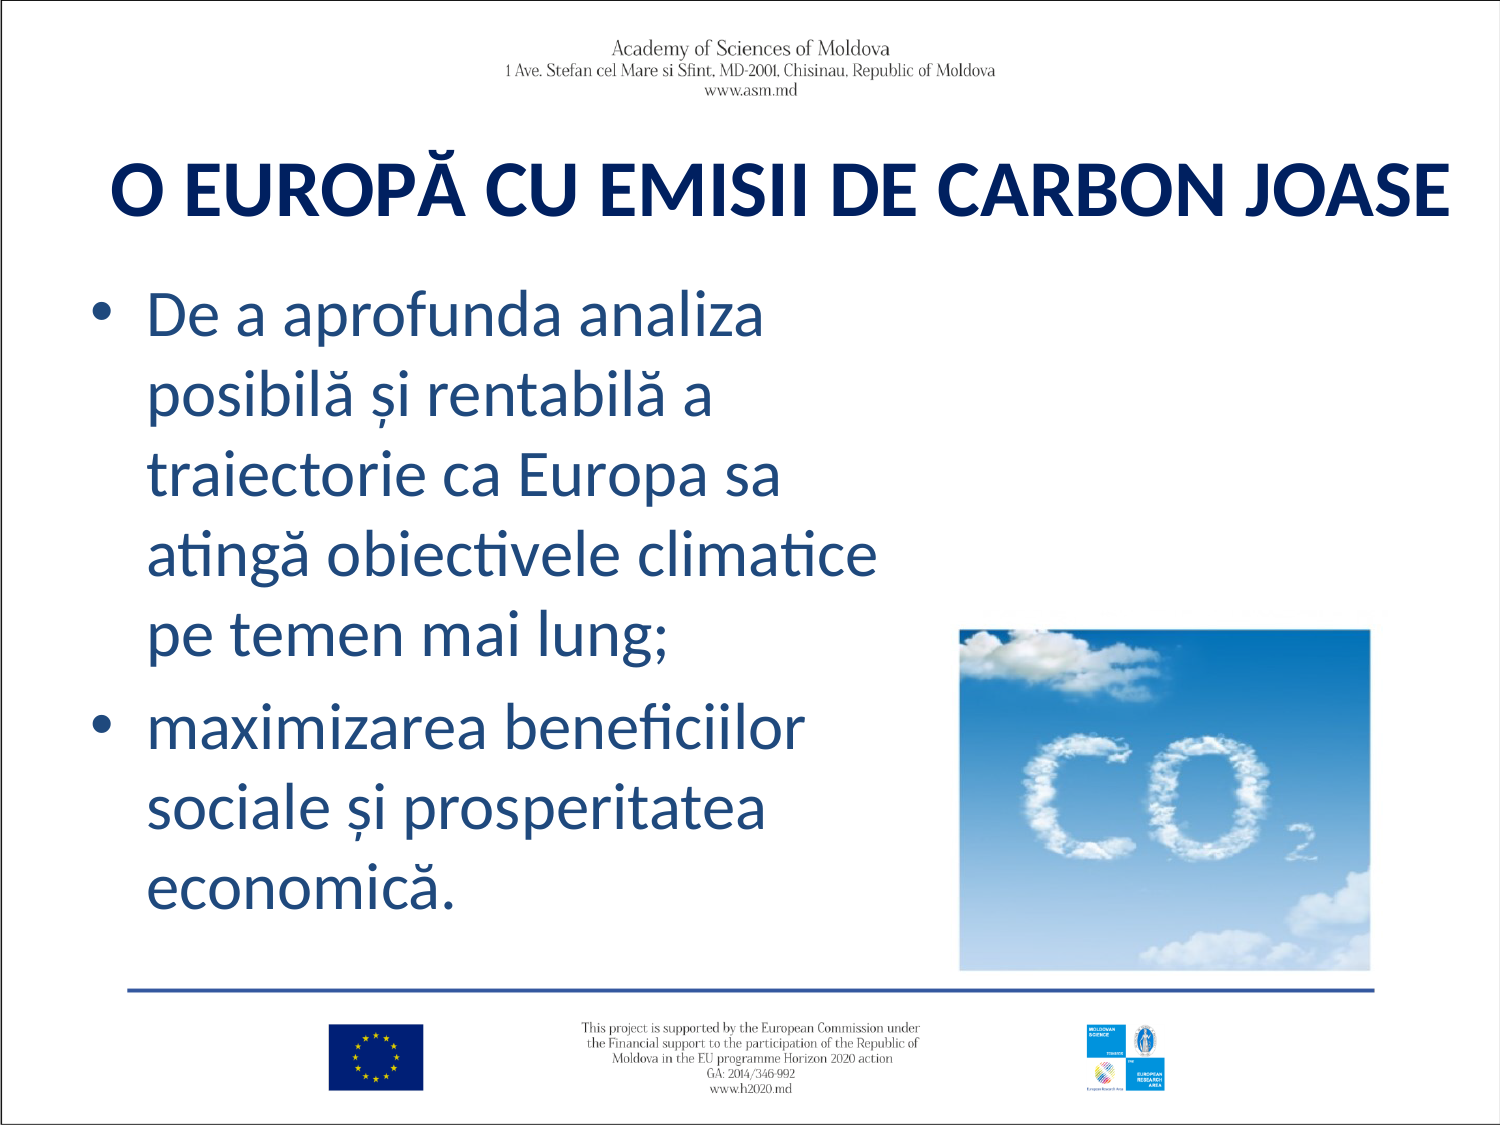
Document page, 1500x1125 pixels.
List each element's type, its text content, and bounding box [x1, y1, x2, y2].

picture [0, 0, 1500, 1125]
list De a aprofunda analiza posibilă și rentabilă a traiectorie ca Europa sa atingă obiectivele climatice pe temen mai lung; maximizarea beneficiilor sociale și prosperitatea economică. [75, 262, 951, 976]
title O EUROPĂ CU EMISII DE CARBON JOASE [64, 90, 1500, 278]
